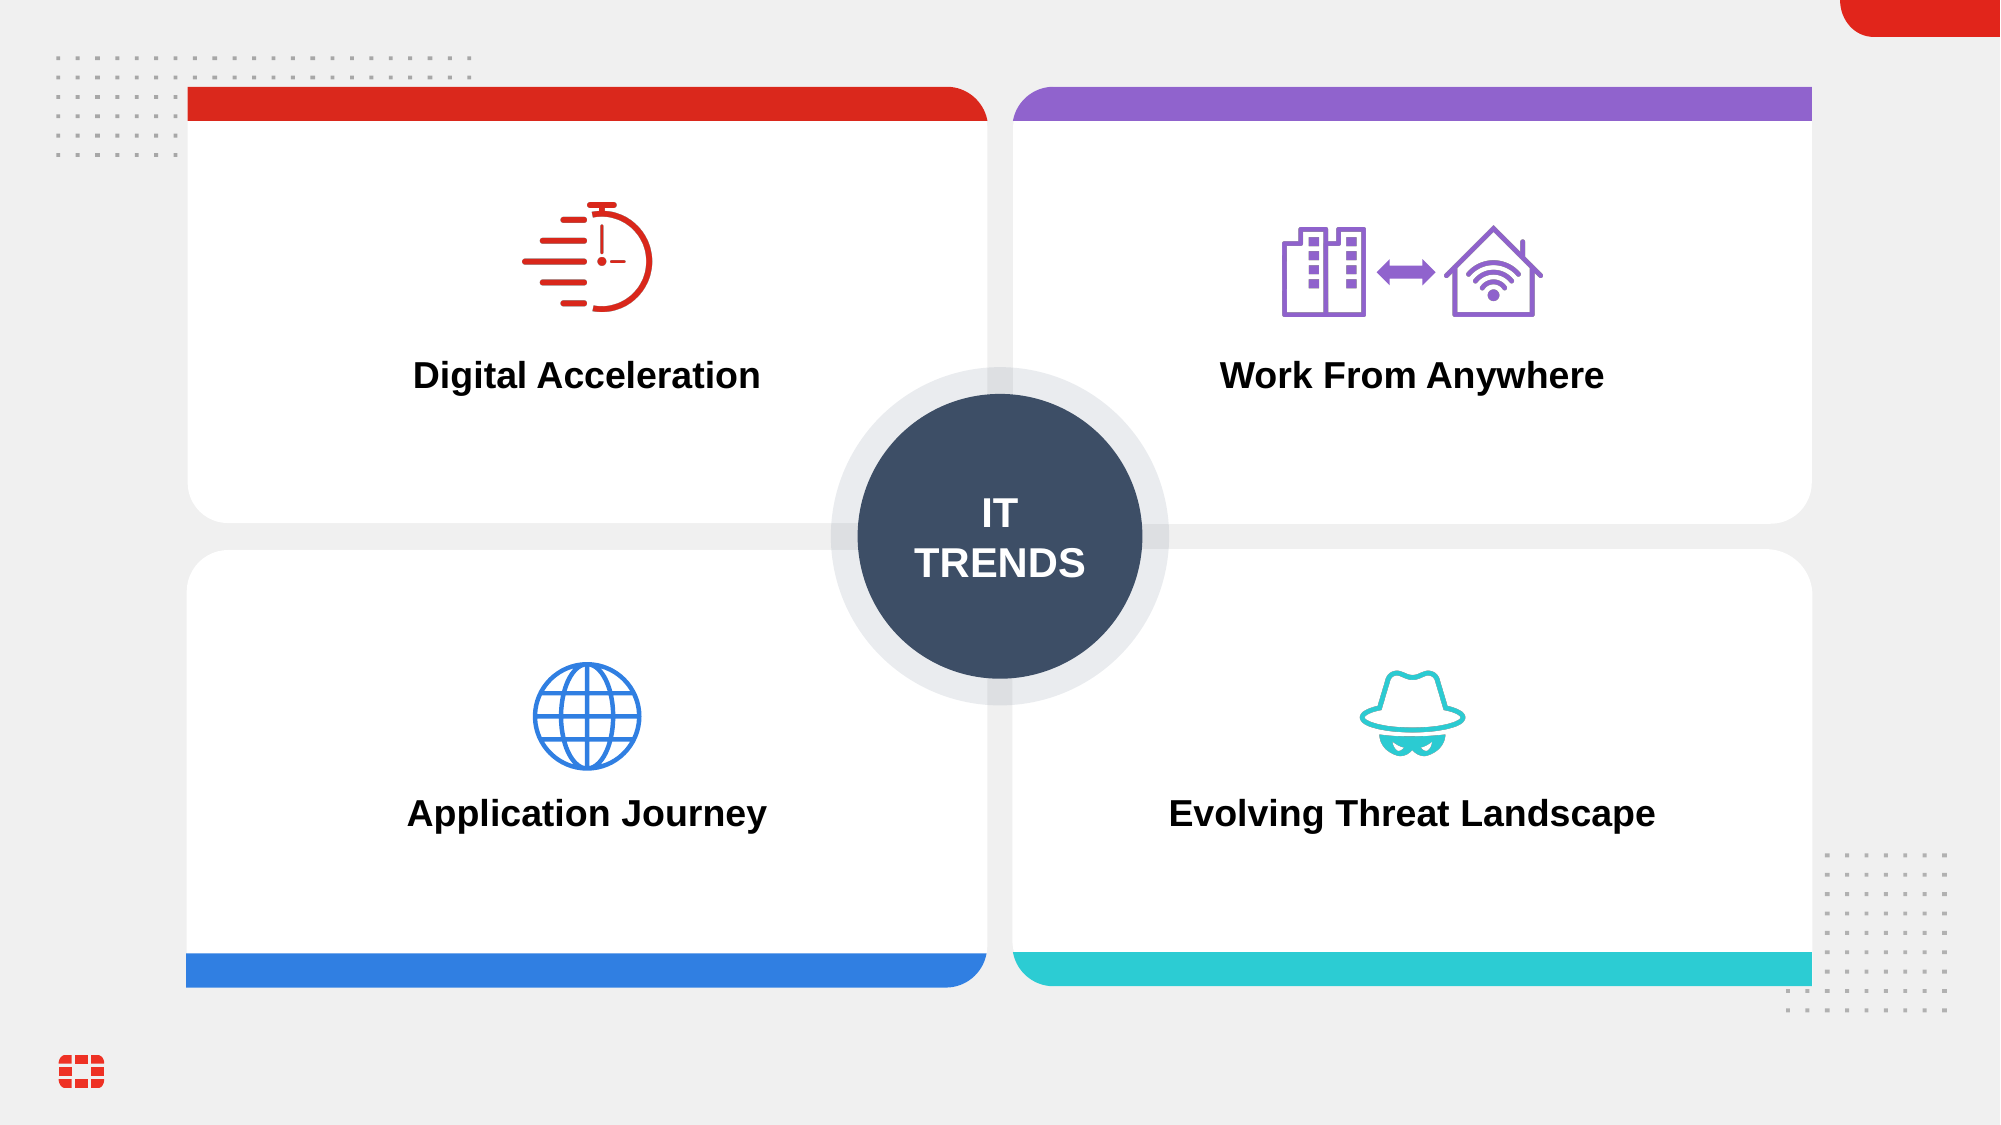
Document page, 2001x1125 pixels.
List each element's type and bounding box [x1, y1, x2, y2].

text_box [350, 190, 824, 420]
text_box [186, 86, 1813, 988]
text_box [1037, 657, 1788, 843]
text_box [1132, 225, 1693, 405]
text_box [830, 367, 1170, 706]
text_box [175, 661, 999, 843]
picture [1785, 853, 1957, 1019]
picture [56, 56, 472, 169]
